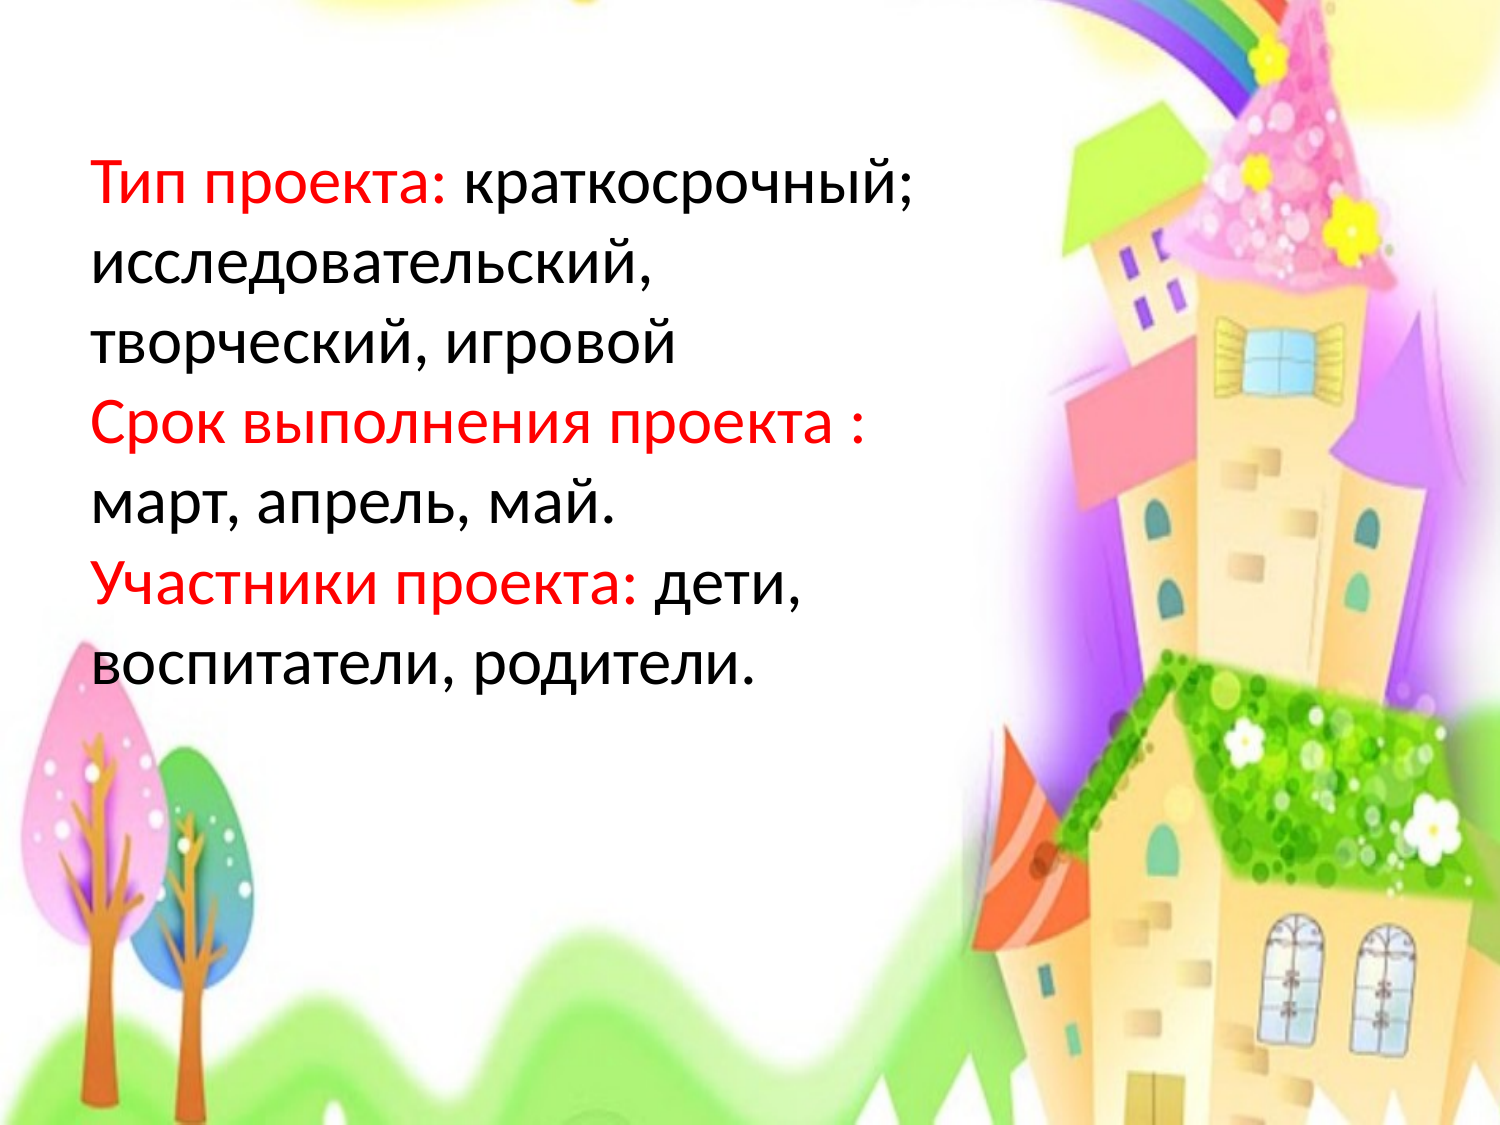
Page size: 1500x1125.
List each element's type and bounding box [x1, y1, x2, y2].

list [0, 0, 1500, 1125]
